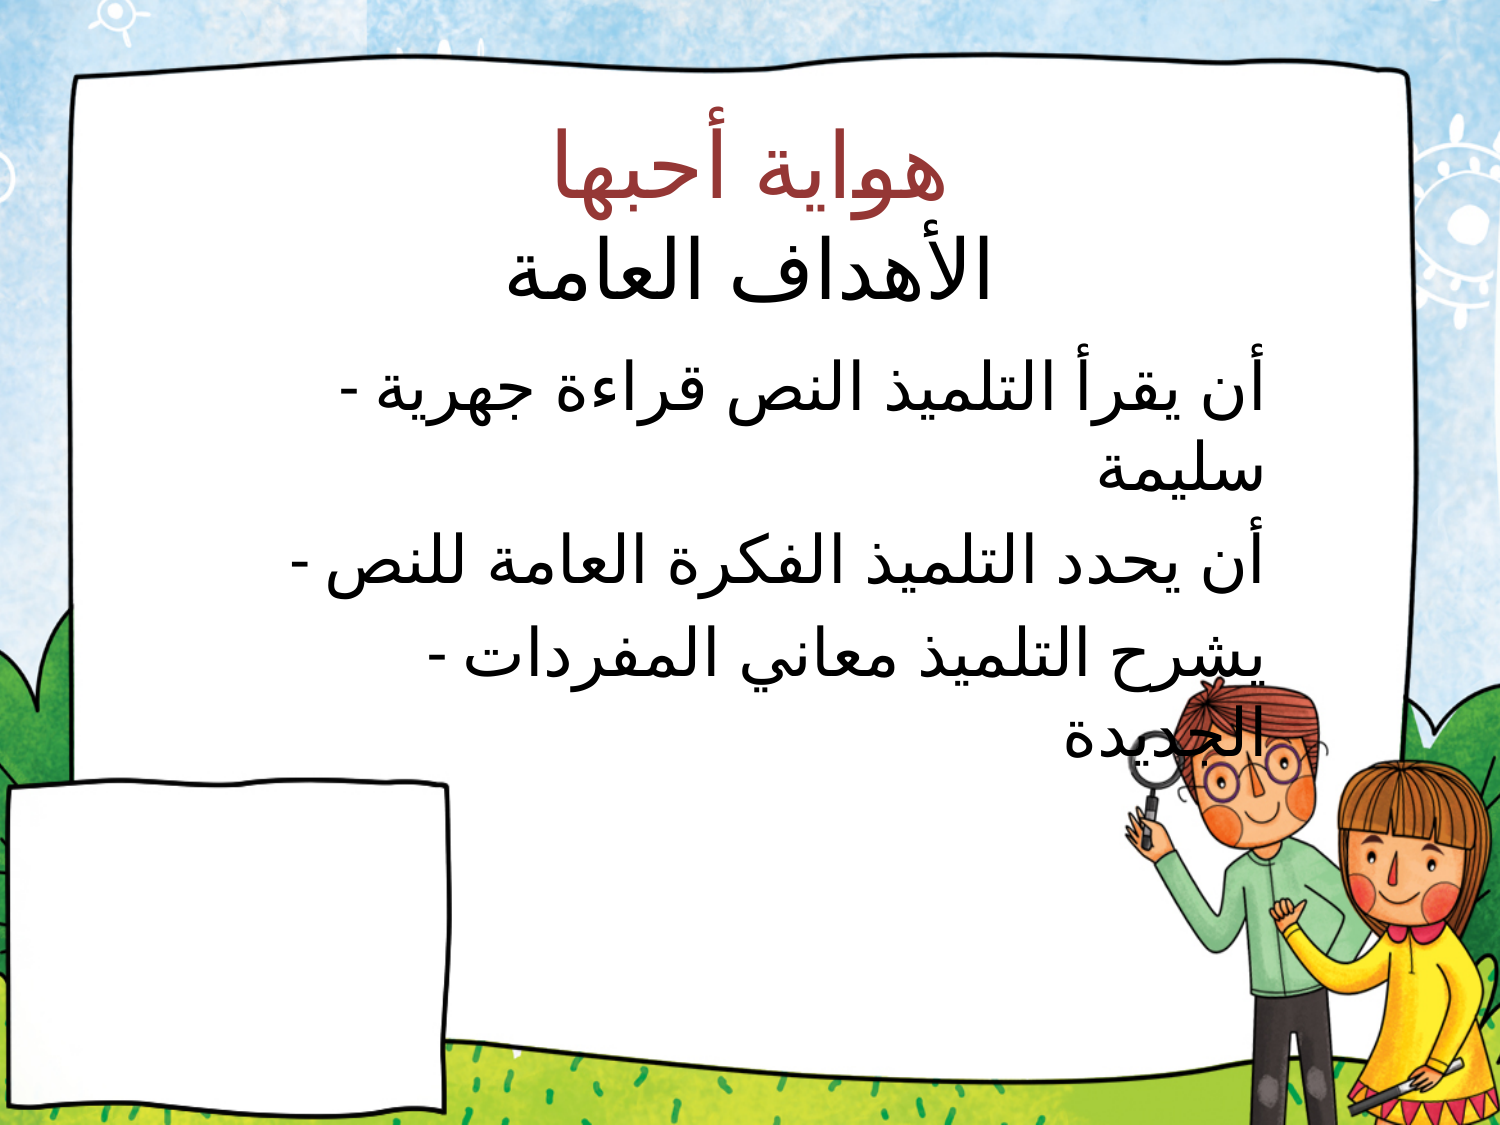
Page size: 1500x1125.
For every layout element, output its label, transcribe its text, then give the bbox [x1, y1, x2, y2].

picture [0, 0, 1500, 1125]
title هواية أحبها الأهداف العامة [75, 45, 1425, 378]
list - أن يقرأ التلميذ النص قراءة جهرية سليمة - أن يحدد التلميذ الفكرة العامة للنص - يشرح التلميذ معاني المفردات الجديدة [254, 336, 1283, 1006]
